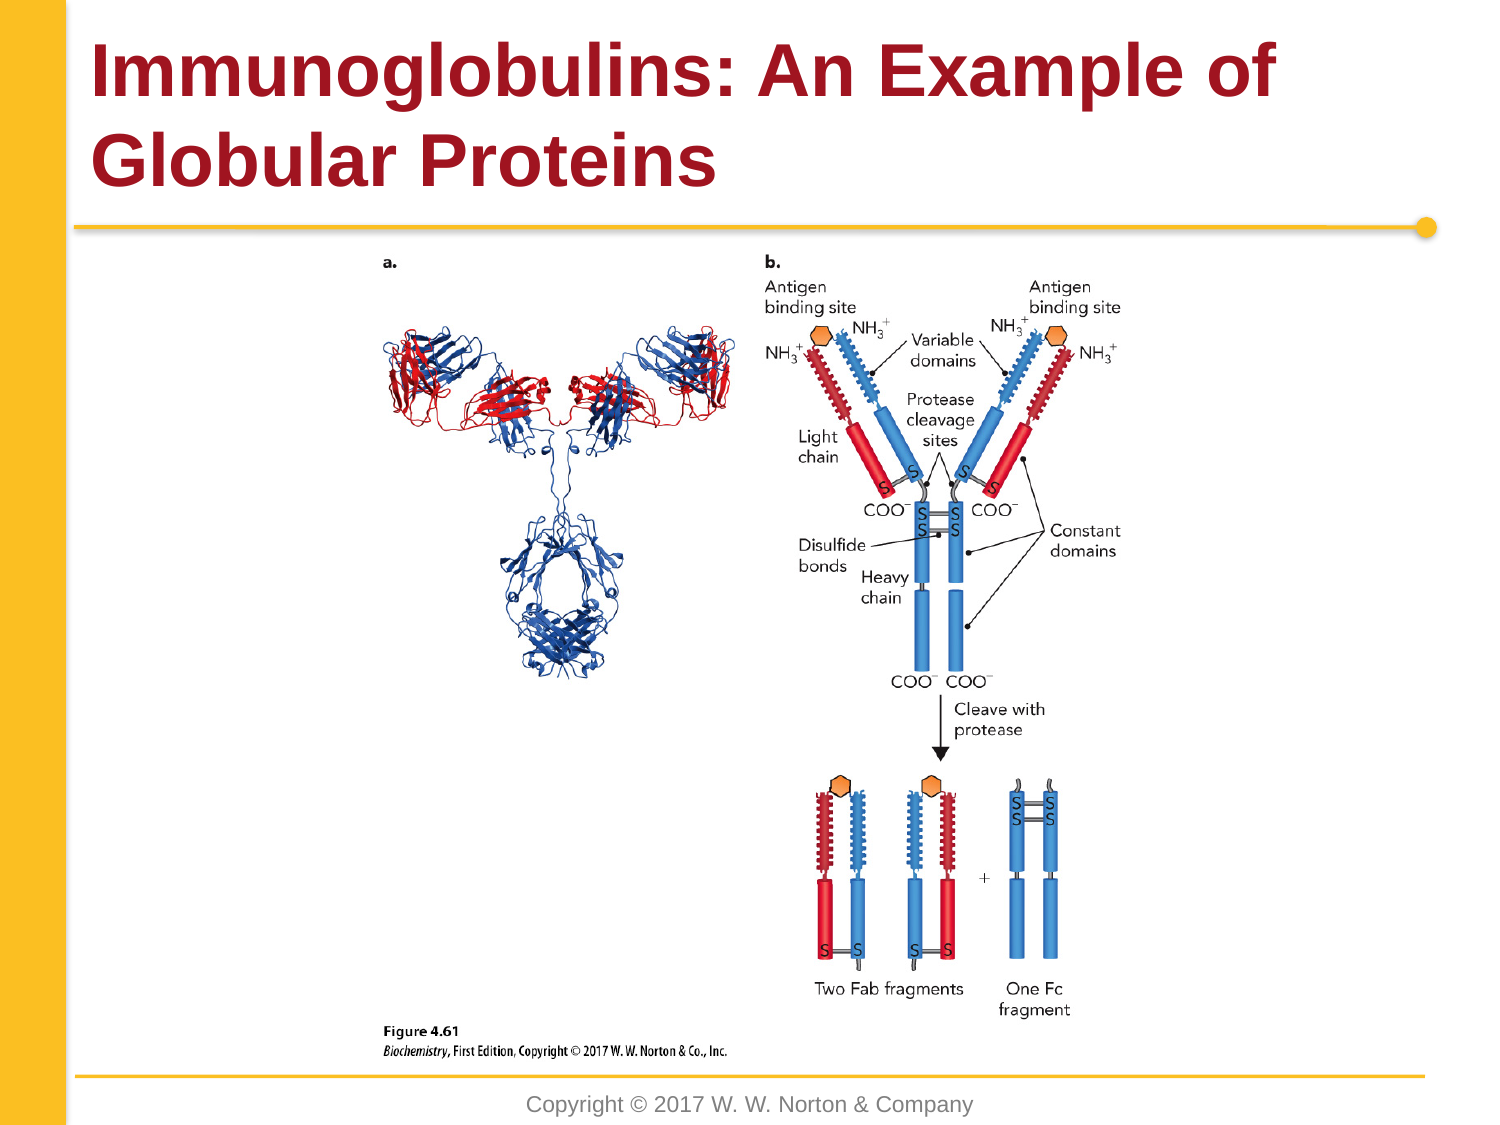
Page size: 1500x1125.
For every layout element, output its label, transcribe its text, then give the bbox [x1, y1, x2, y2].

footer Copyright © 2017 W. W. Norton & Company [330, 1078, 1169, 1125]
picture [375, 246, 1125, 1062]
title Immunoglobulins: An Example of Globular Proteins [74, 6, 1426, 216]
